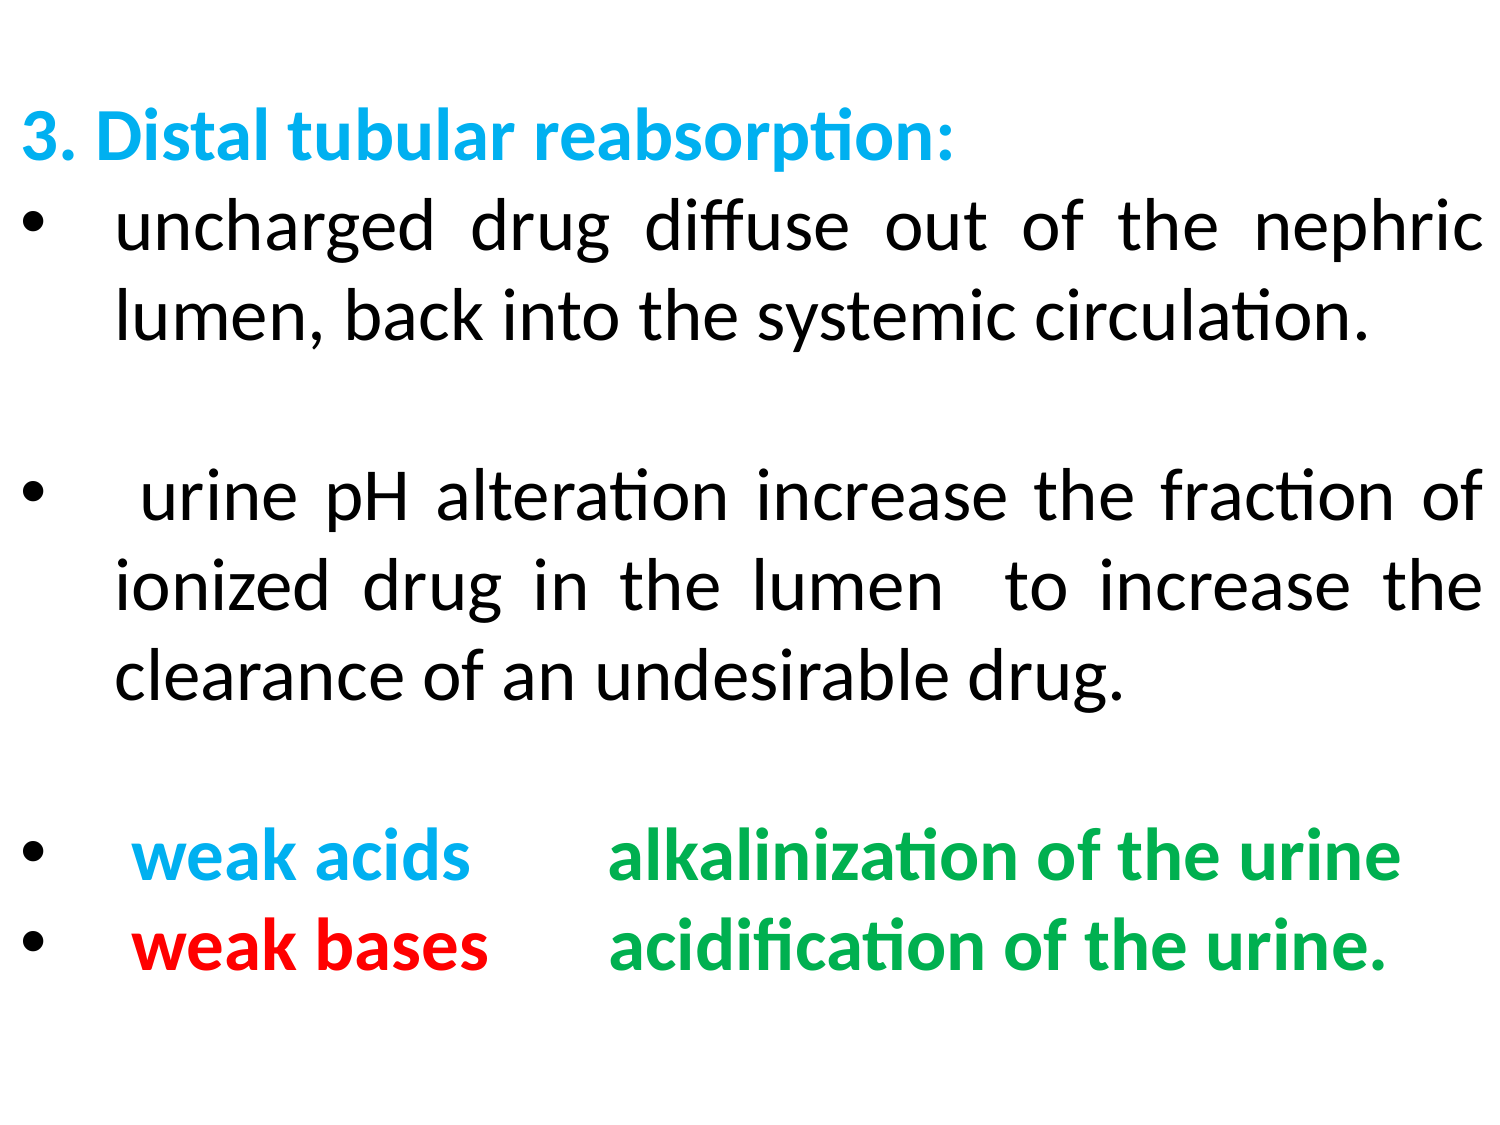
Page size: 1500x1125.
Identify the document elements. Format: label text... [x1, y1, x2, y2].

text_box 3. Distal tubular reabsorption: uncharged drug diffuse out of the nephric lumen, back into the systemic circulation. urine pH alteration increase the fraction of ionized drug in the lumen to increase the clearance of an undesirable drug. weak acids alkalinization of the urine weak bases acidification of the urine. [5, 78, 1500, 1125]
